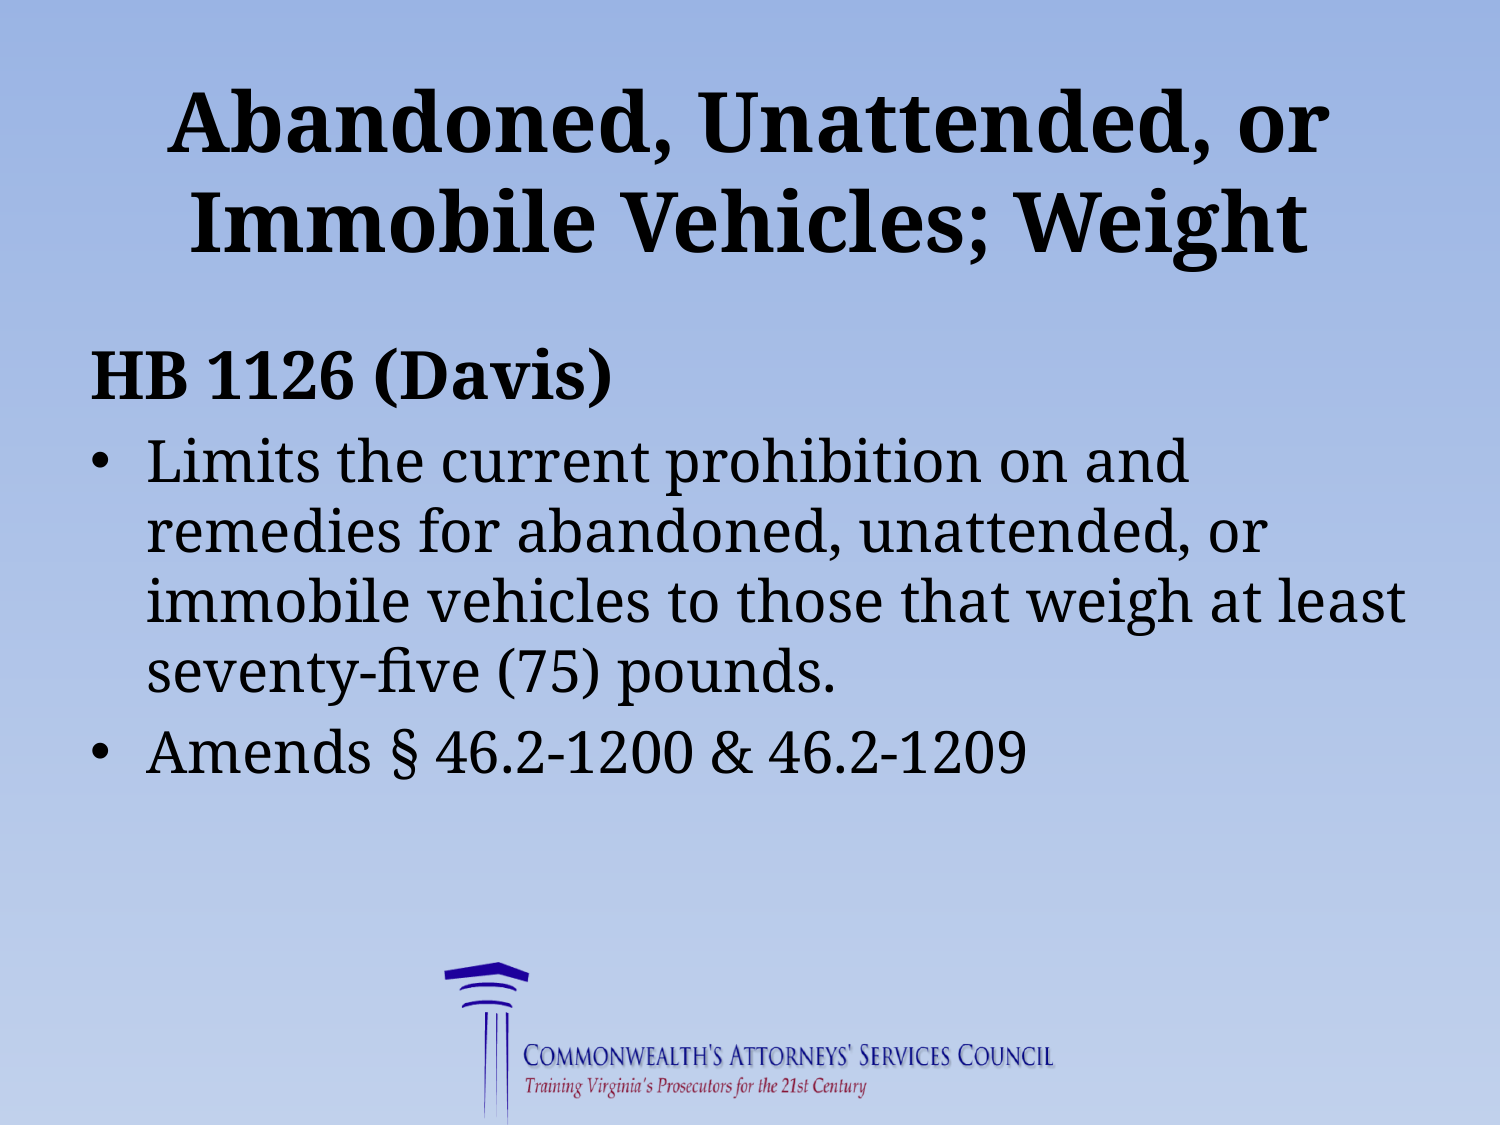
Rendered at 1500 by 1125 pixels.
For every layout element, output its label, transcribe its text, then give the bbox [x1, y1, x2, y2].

title Abandoned, Unattended, or Immobile Vehicles; Weight [75, 75, 1425, 263]
list HB 1126 (Davis) Limits the current prohibition on and remedies for abandoned, unattended, or immobile vehicles to those that weigh at least seventy-five (75) pounds. Amends § 46.2-1200 & 46.2-1209 [75, 324, 1425, 1013]
picture [444, 1013, 1056, 1125]
